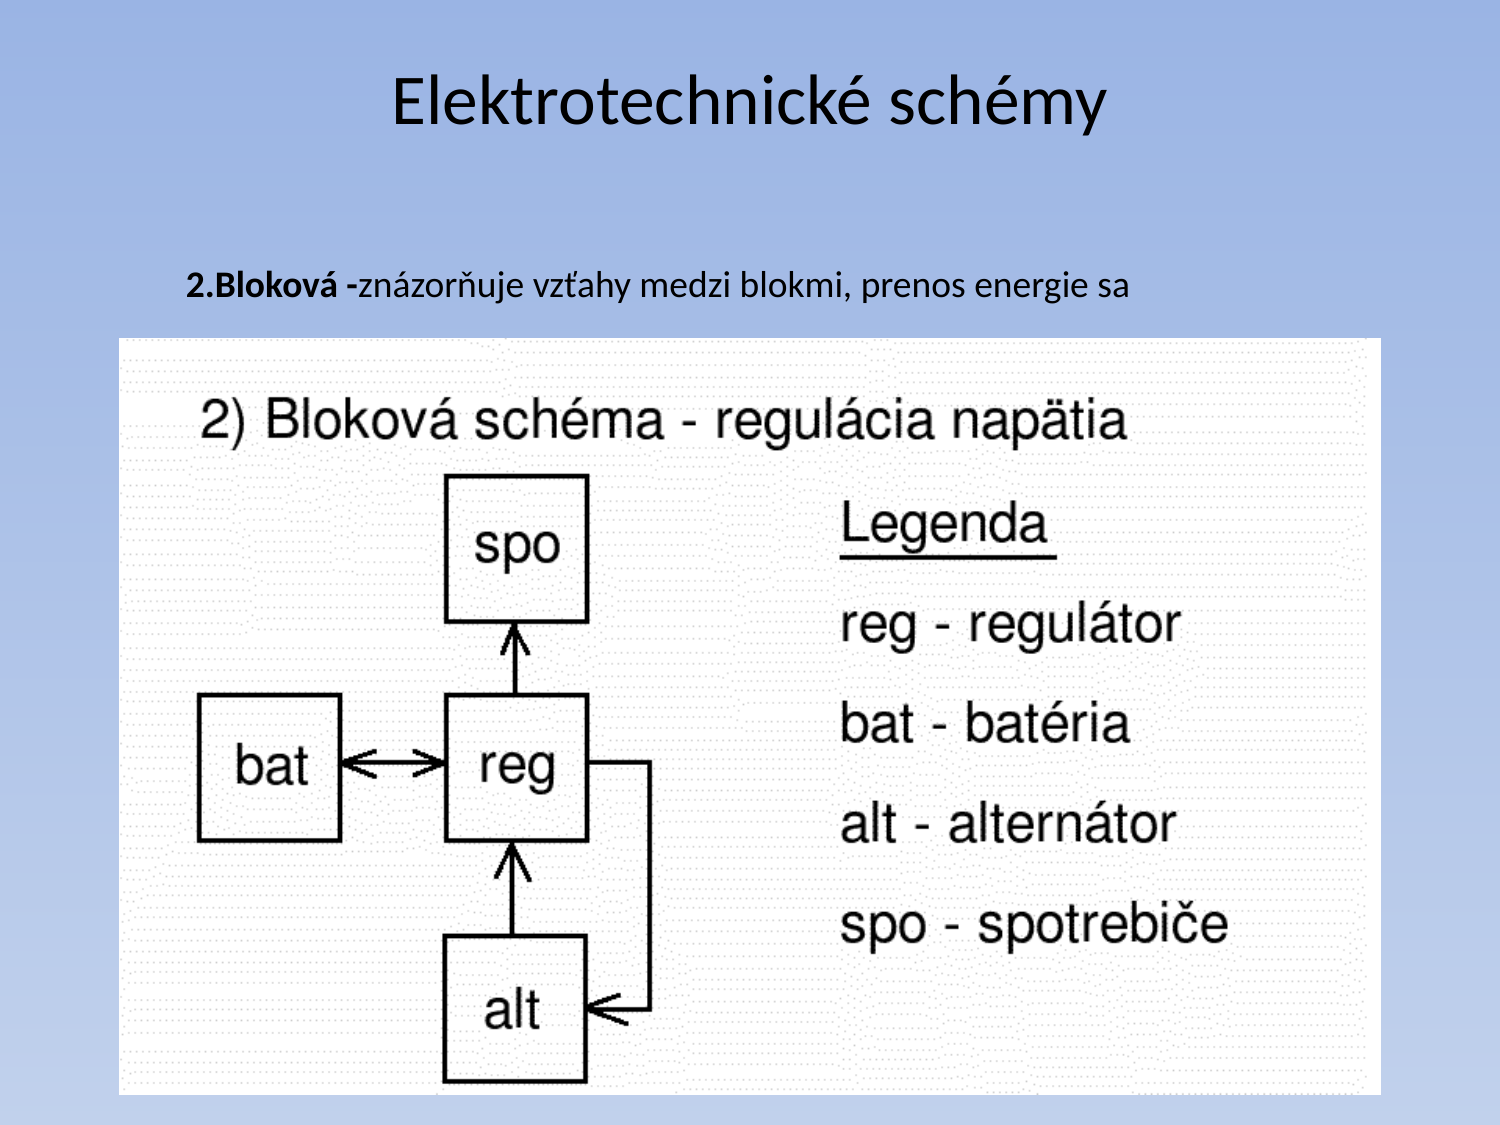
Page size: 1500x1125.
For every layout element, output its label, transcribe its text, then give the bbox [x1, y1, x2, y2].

text_box 2.Bloková -znázorňuje vzťahy medzi blokmi, prenos energie sa kreslí čiarami [171, 208, 1223, 336]
picture [119, 337, 1381, 1095]
title Elektrotechnické schémy [75, 45, 1425, 233]
